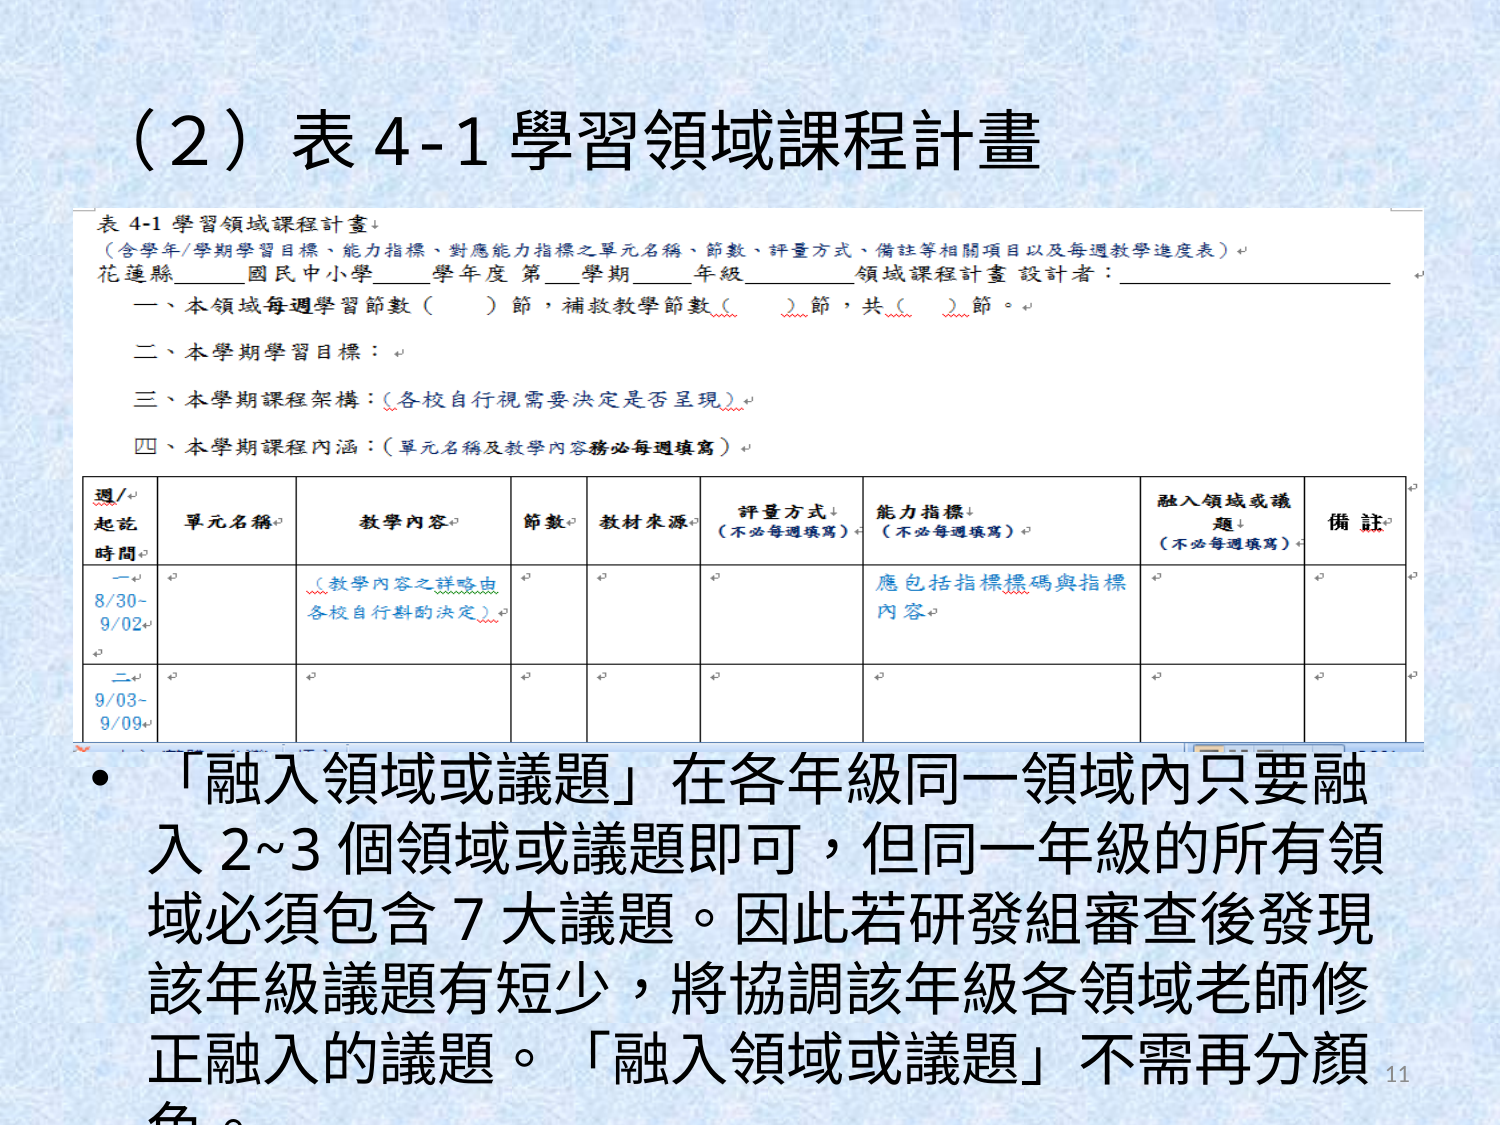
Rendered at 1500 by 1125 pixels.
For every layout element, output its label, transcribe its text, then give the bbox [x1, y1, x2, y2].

list 「融入領域或議題」在各年級同一領域內只要融入2~3個領域或議題即可，但同一年級的所有領域必須包含7大議題。因此若研發組審查後發現該年級議題有短少，將協調該年級各領域老師修正融入的議題。「融入領域或議題」不需再分顏色。 [75, 757, 1425, 1069]
title （２）表4-1學習領域課程計畫 [75, 45, 1425, 209]
picture [0, 0, 1500, 1125]
slide_number 11 [1074, 1042, 1425, 1103]
